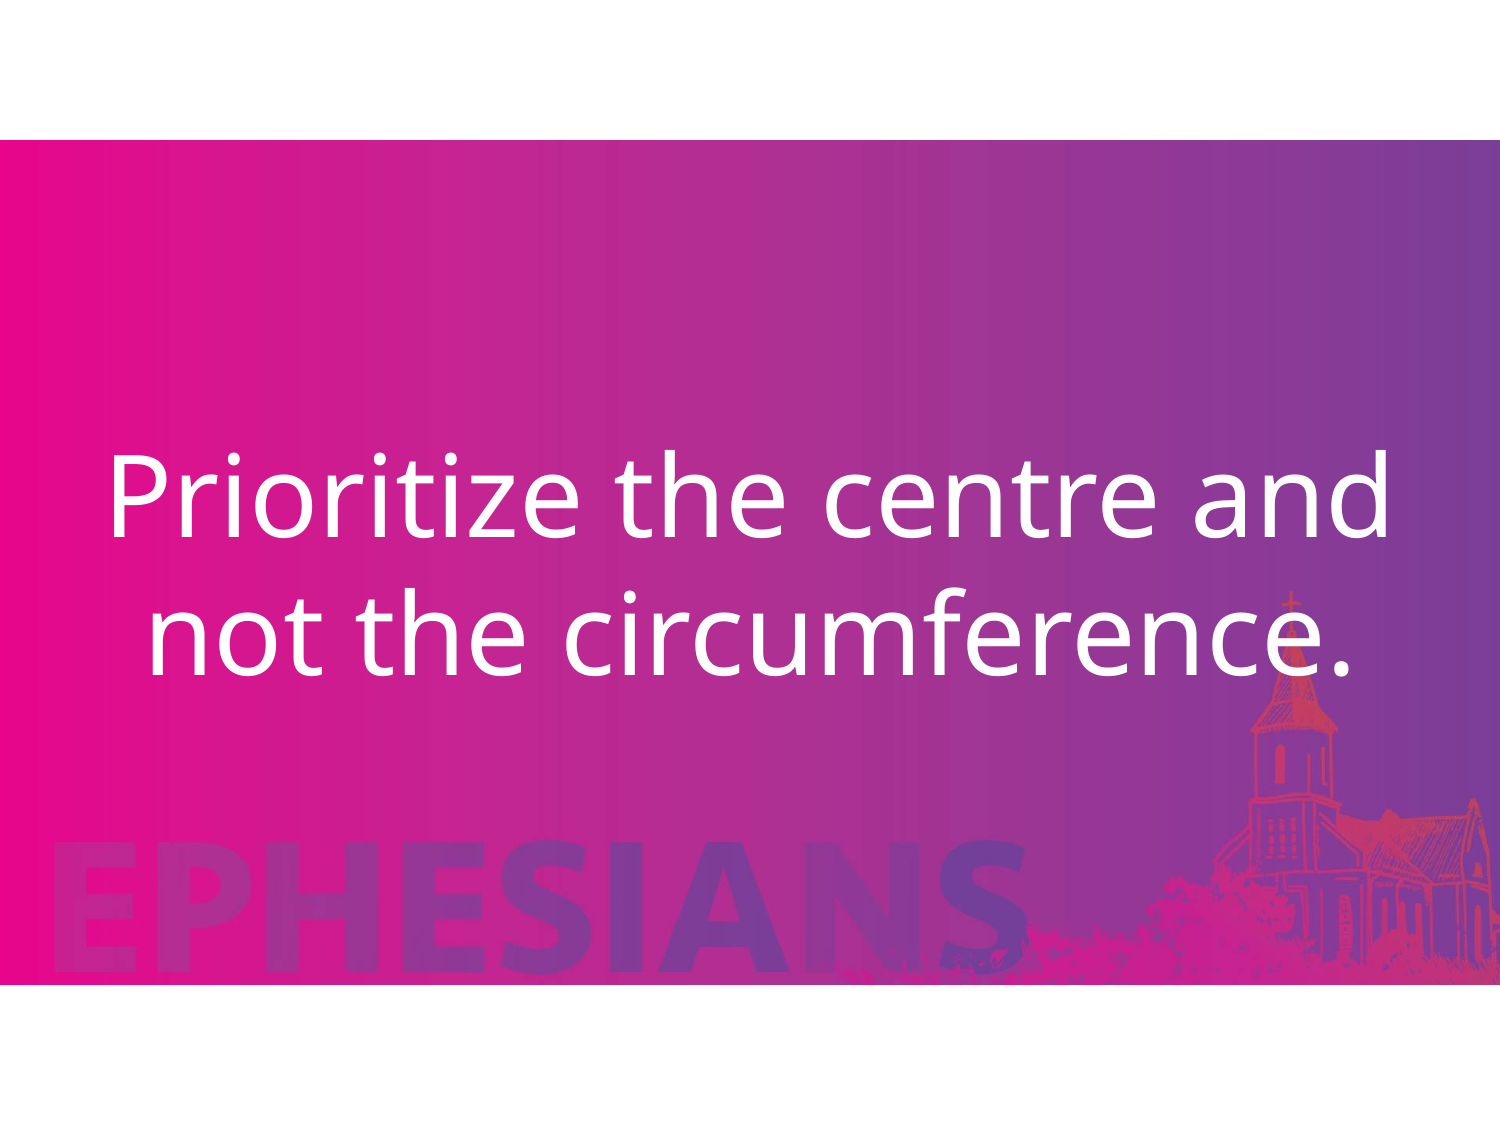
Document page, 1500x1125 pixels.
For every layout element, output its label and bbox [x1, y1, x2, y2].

picture [0, 140, 1500, 985]
